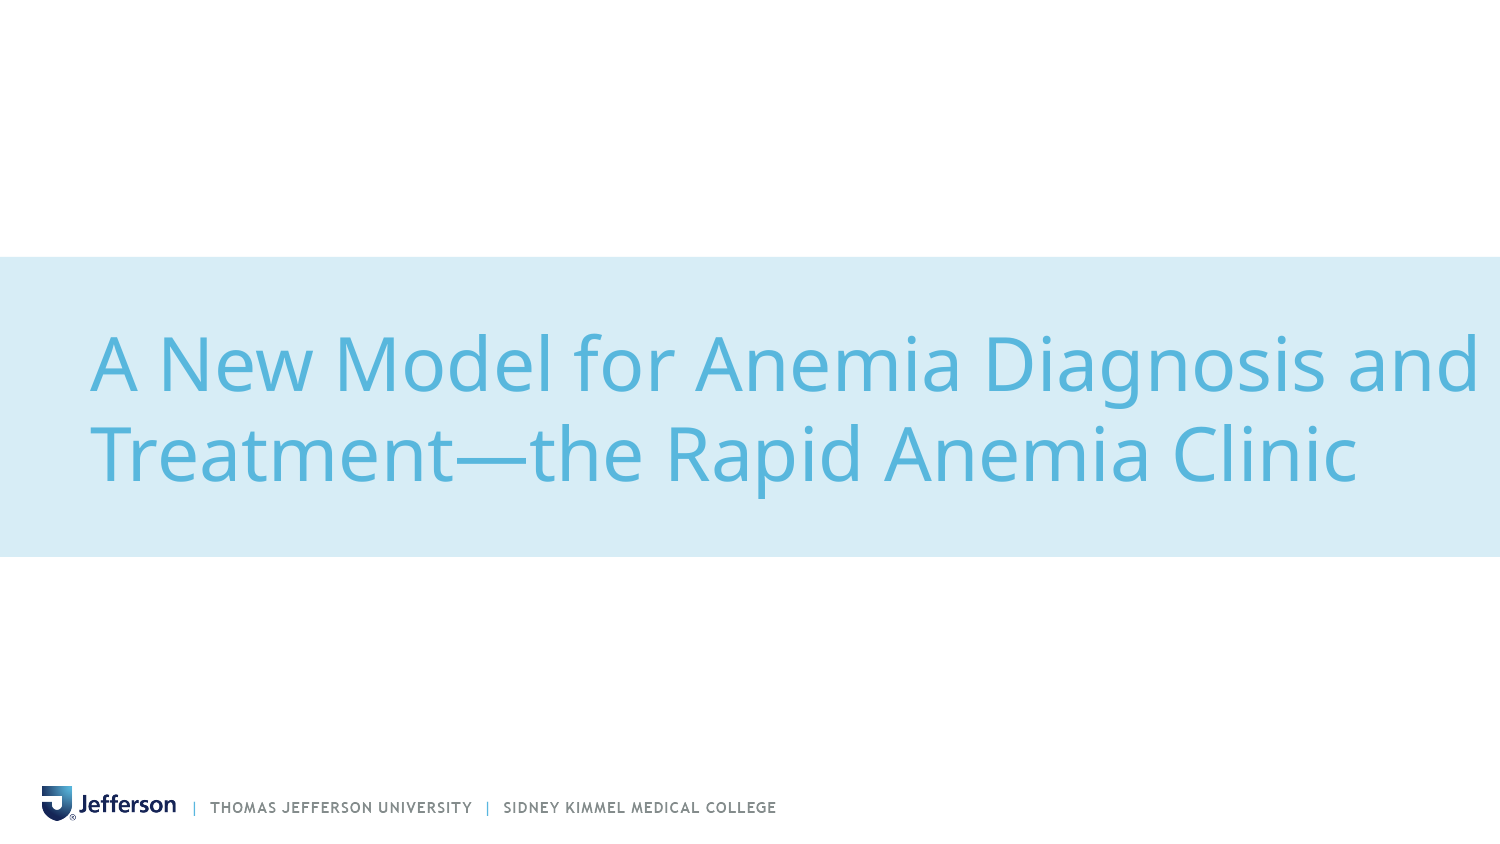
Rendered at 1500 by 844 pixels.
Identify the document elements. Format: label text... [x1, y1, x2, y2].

picture [0, 772, 1500, 844]
title A New Model for Anemia Diagnosis and Treatment—the Rapid Anemia Clinic [0, 256, 1500, 557]
